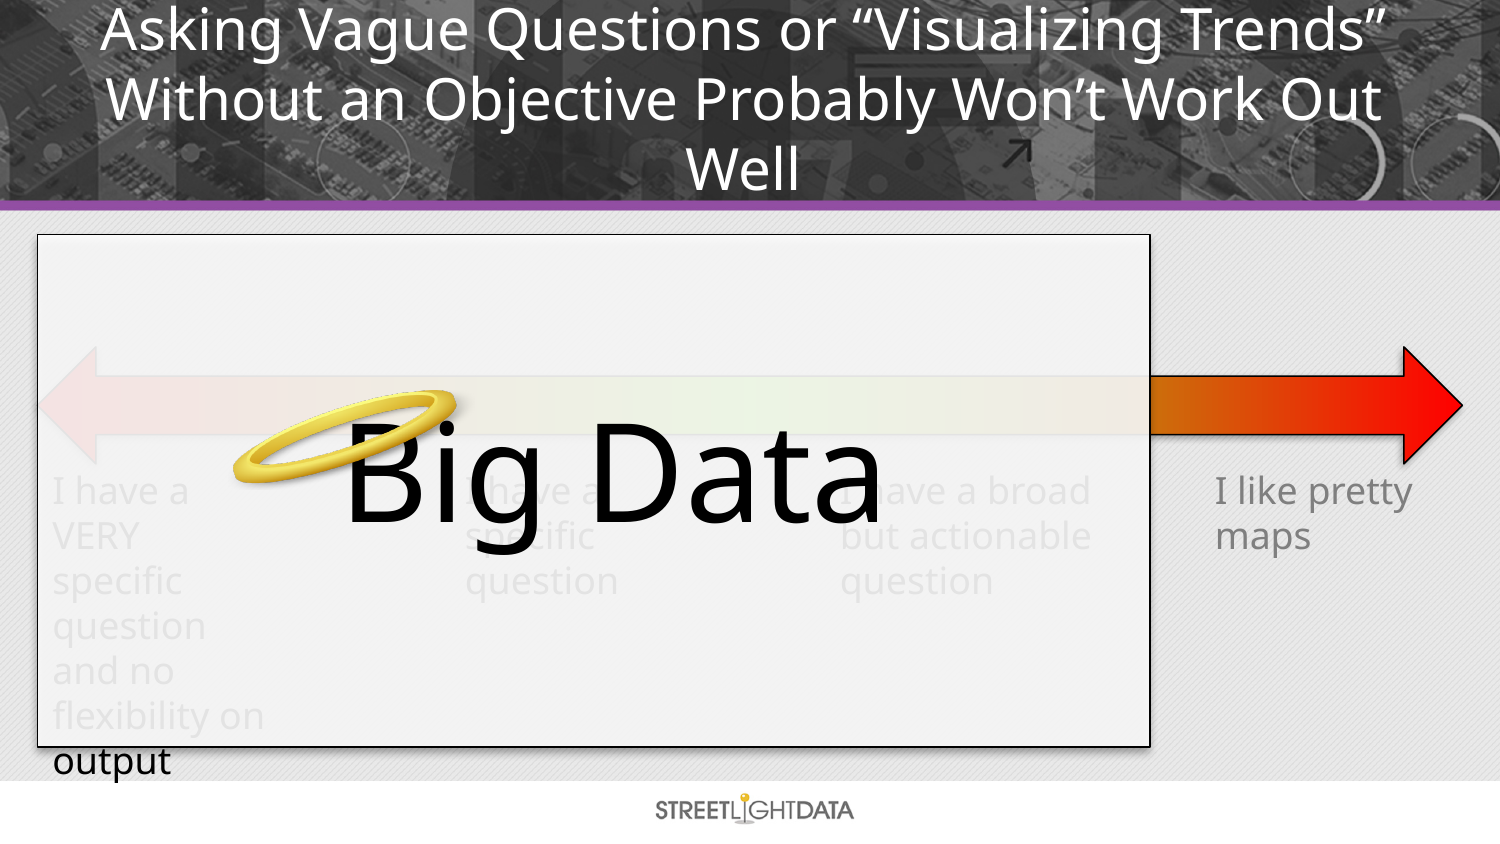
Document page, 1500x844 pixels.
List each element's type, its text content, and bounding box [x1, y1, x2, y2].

text_box Big Data [324, 377, 950, 558]
text_box I like pretty maps [1200, 459, 1450, 565]
picture [0, 0, 1500, 844]
text_box I have a VERY specific question and no flexibility on output [37, 758, 288, 790]
text_box [37, 234, 1151, 748]
text_box [1156, 346, 1463, 459]
title Asking Vague Questions or “Visualizing Trends” Without an Objective Probably Won’t Work Out Well [75, 59, 1413, 135]
